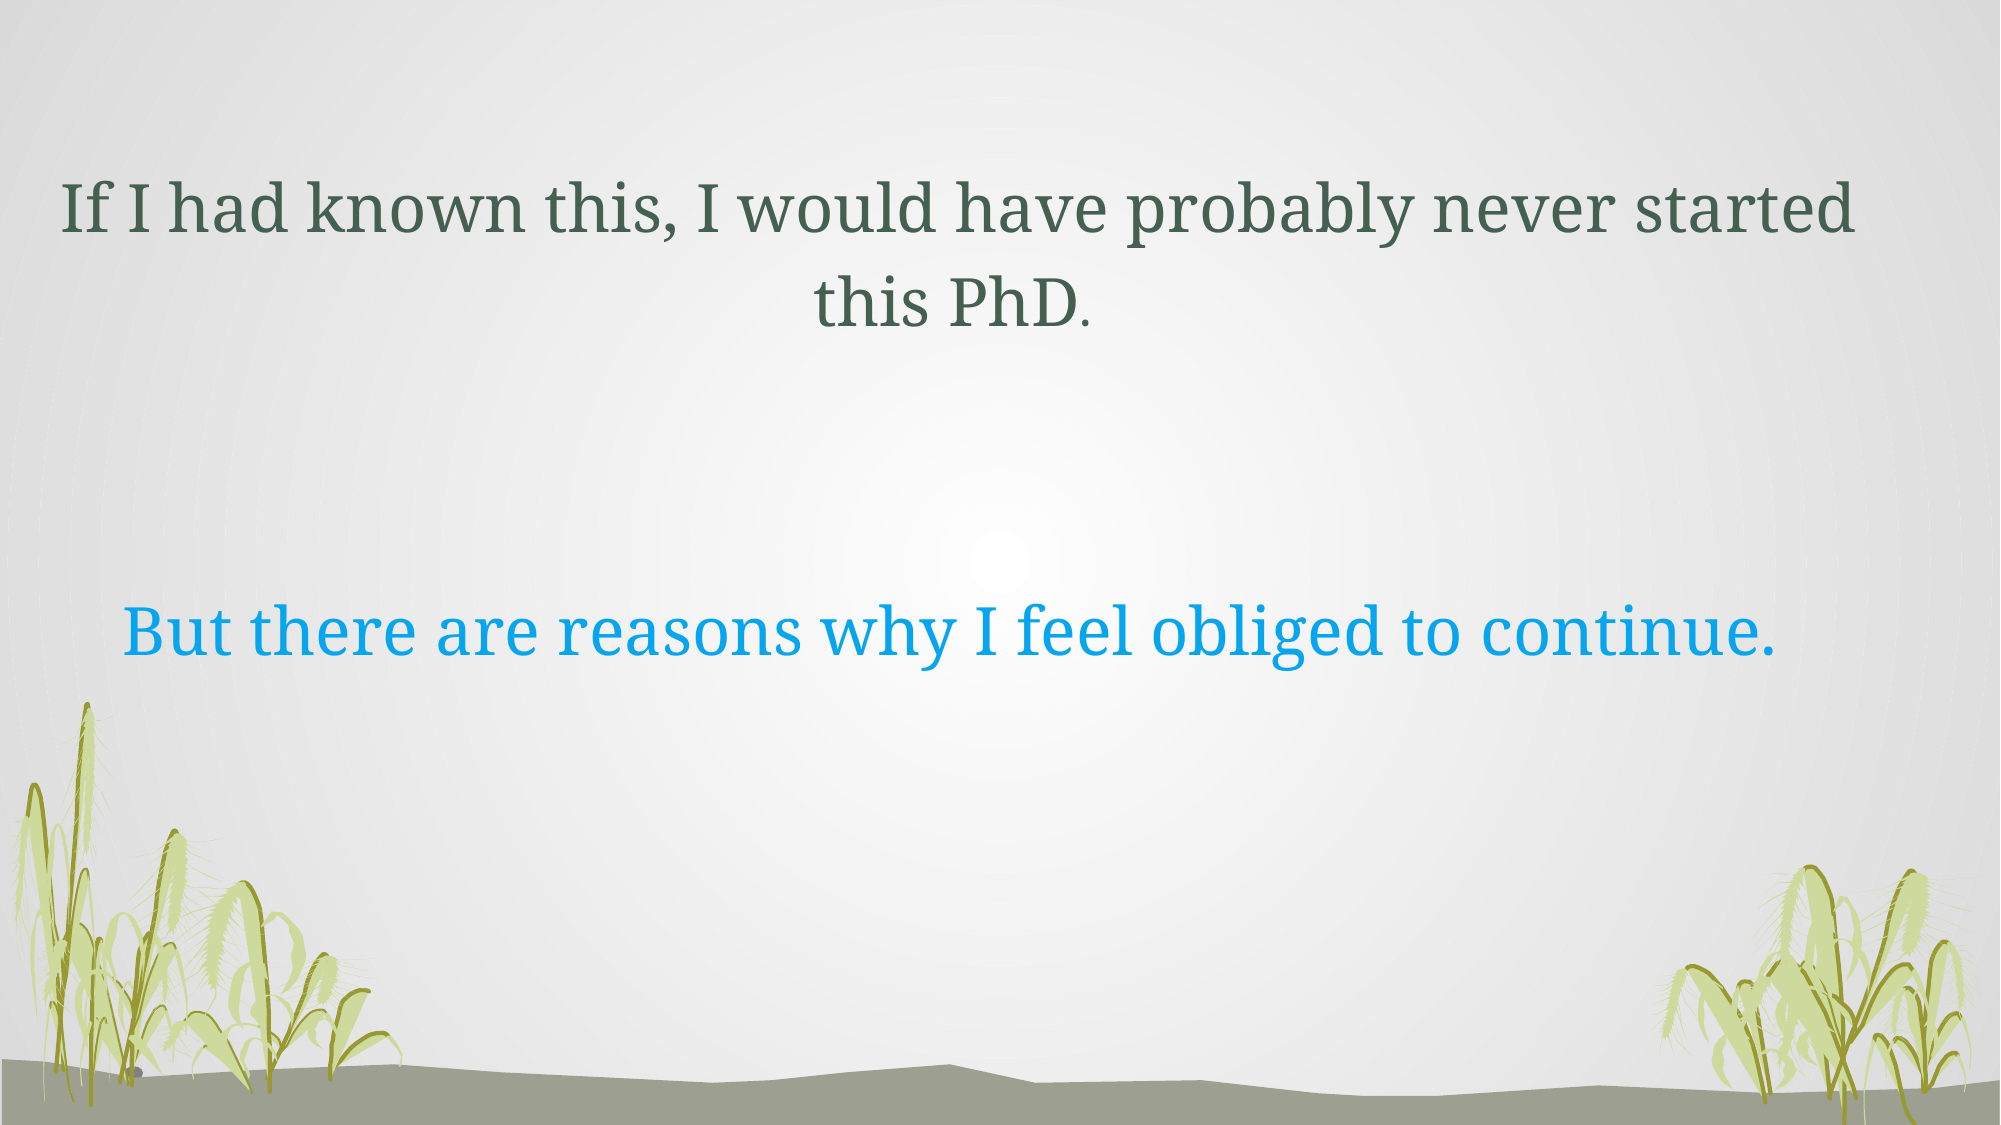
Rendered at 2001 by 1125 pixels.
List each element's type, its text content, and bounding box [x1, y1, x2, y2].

list But there are reasons why I feel obliged to continue. [39, 507, 1880, 677]
list If I had known this, I would have probably never started this PhD. [39, 54, 1880, 348]
